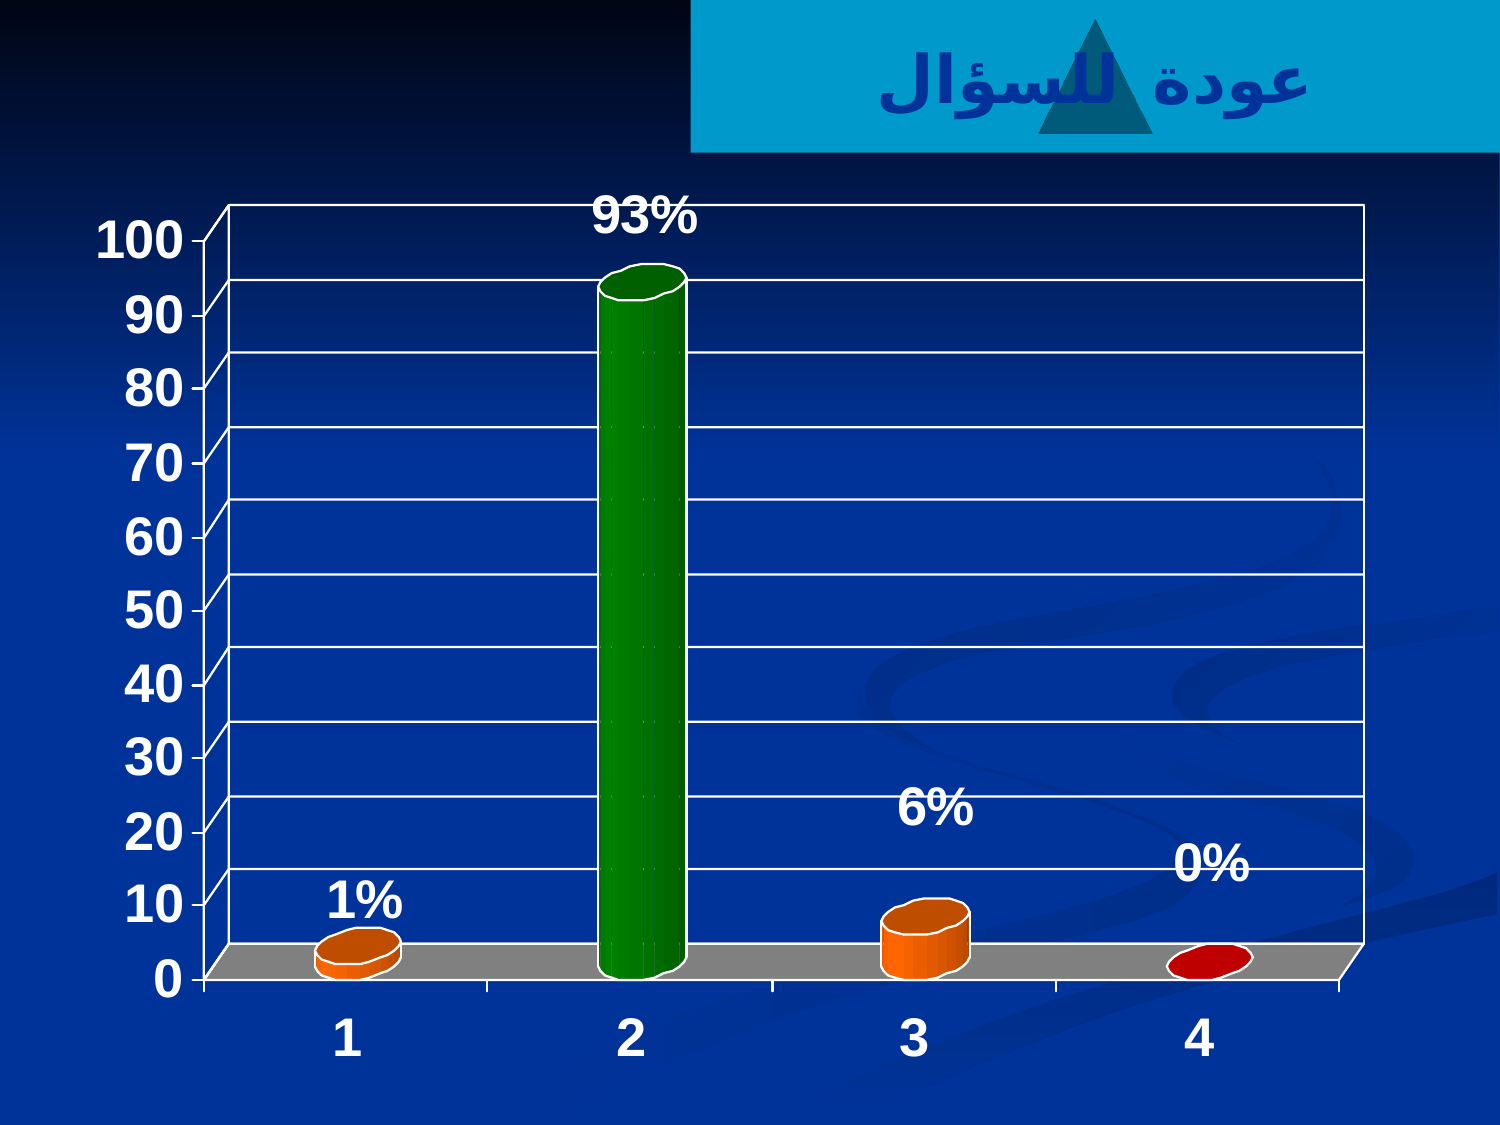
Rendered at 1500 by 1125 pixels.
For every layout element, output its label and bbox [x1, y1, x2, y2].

text_box [690, 0, 1500, 153]
list [0, 157, 1451, 1125]
